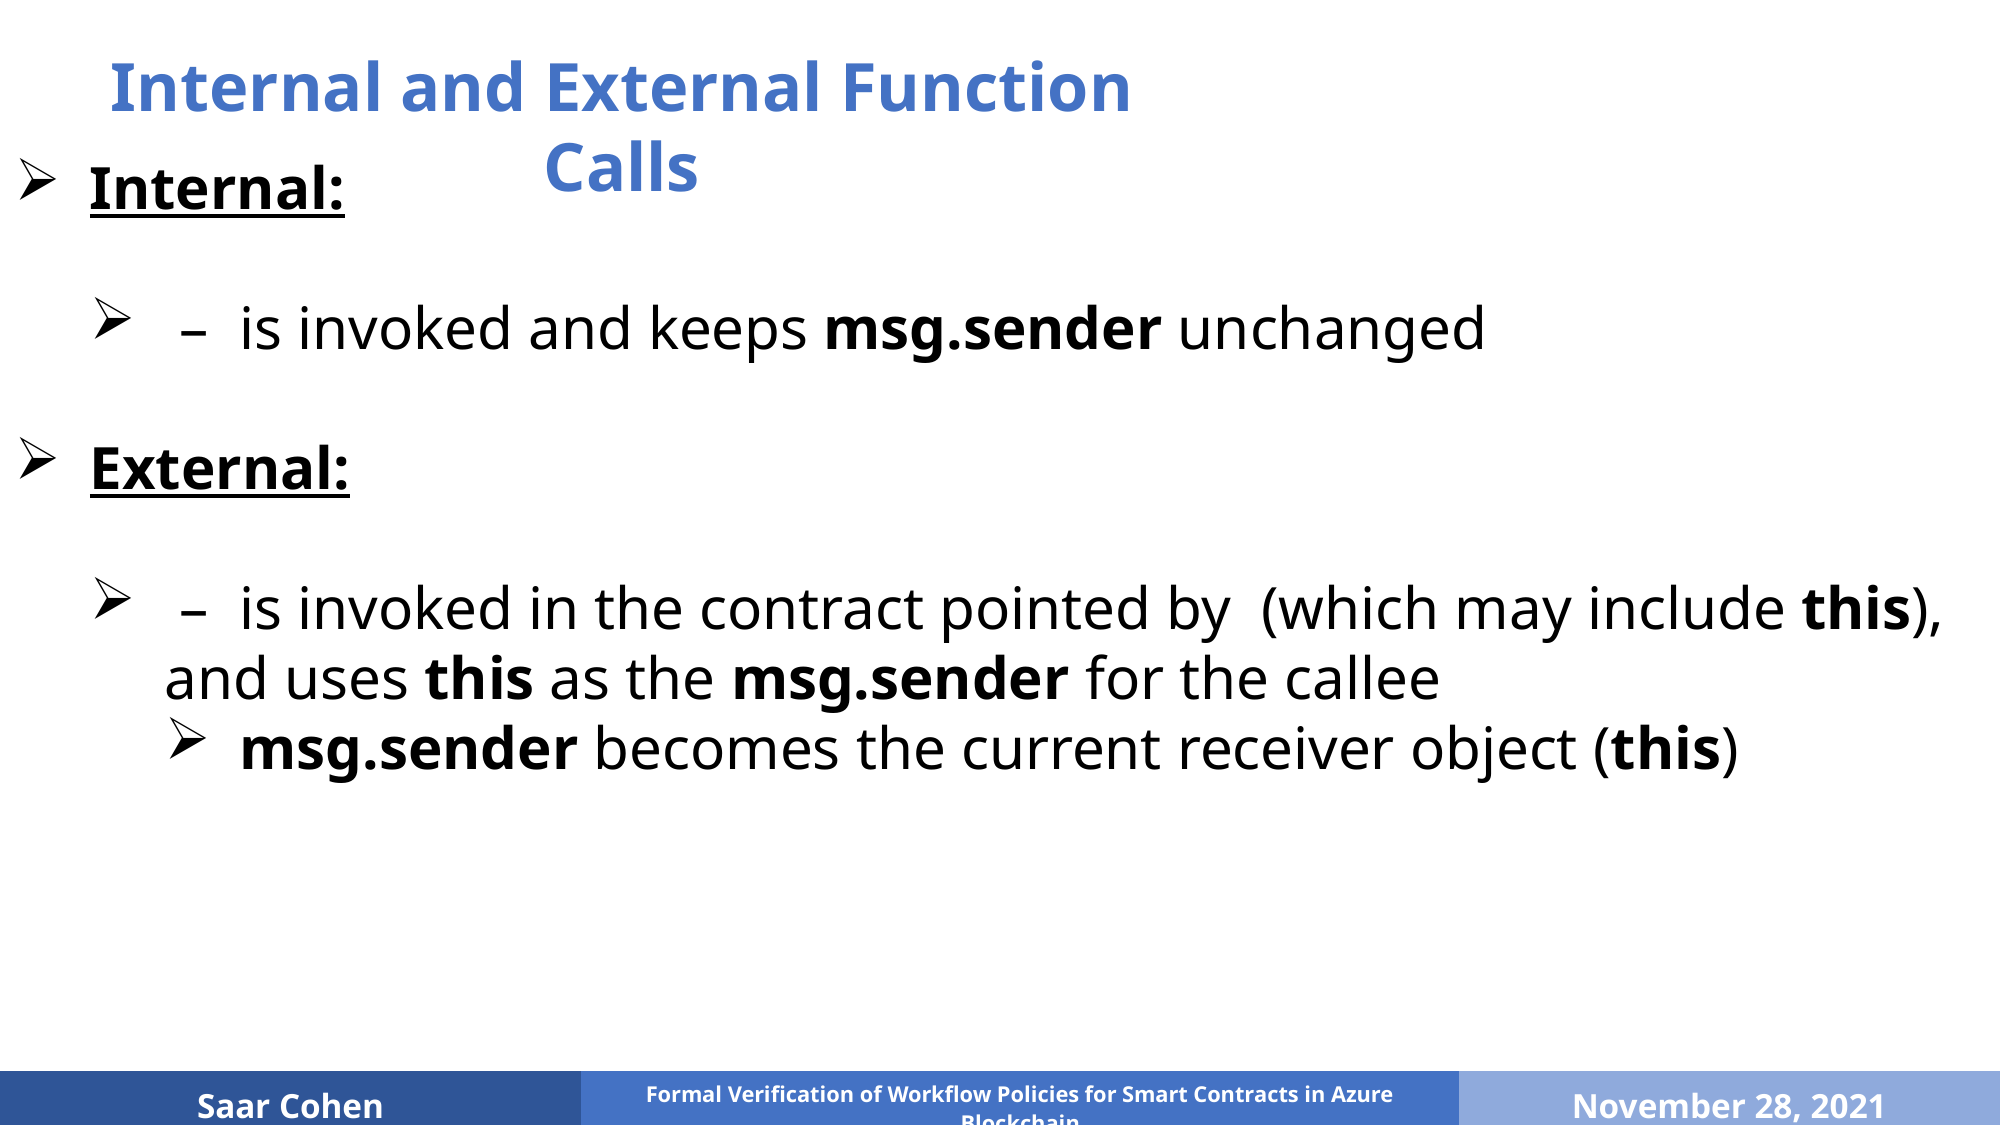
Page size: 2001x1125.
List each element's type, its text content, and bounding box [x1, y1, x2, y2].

text_box Internal and External Function Calls [41, 37, 1204, 212]
table_header Saar Cohen [0, 1071, 581, 1125]
table_header Formal Verification of Workflow Policies for Smart Contracts in Azure Blockchain [581, 1071, 1459, 1125]
table_header November 28, 2021 [1459, 1071, 2000, 1125]
